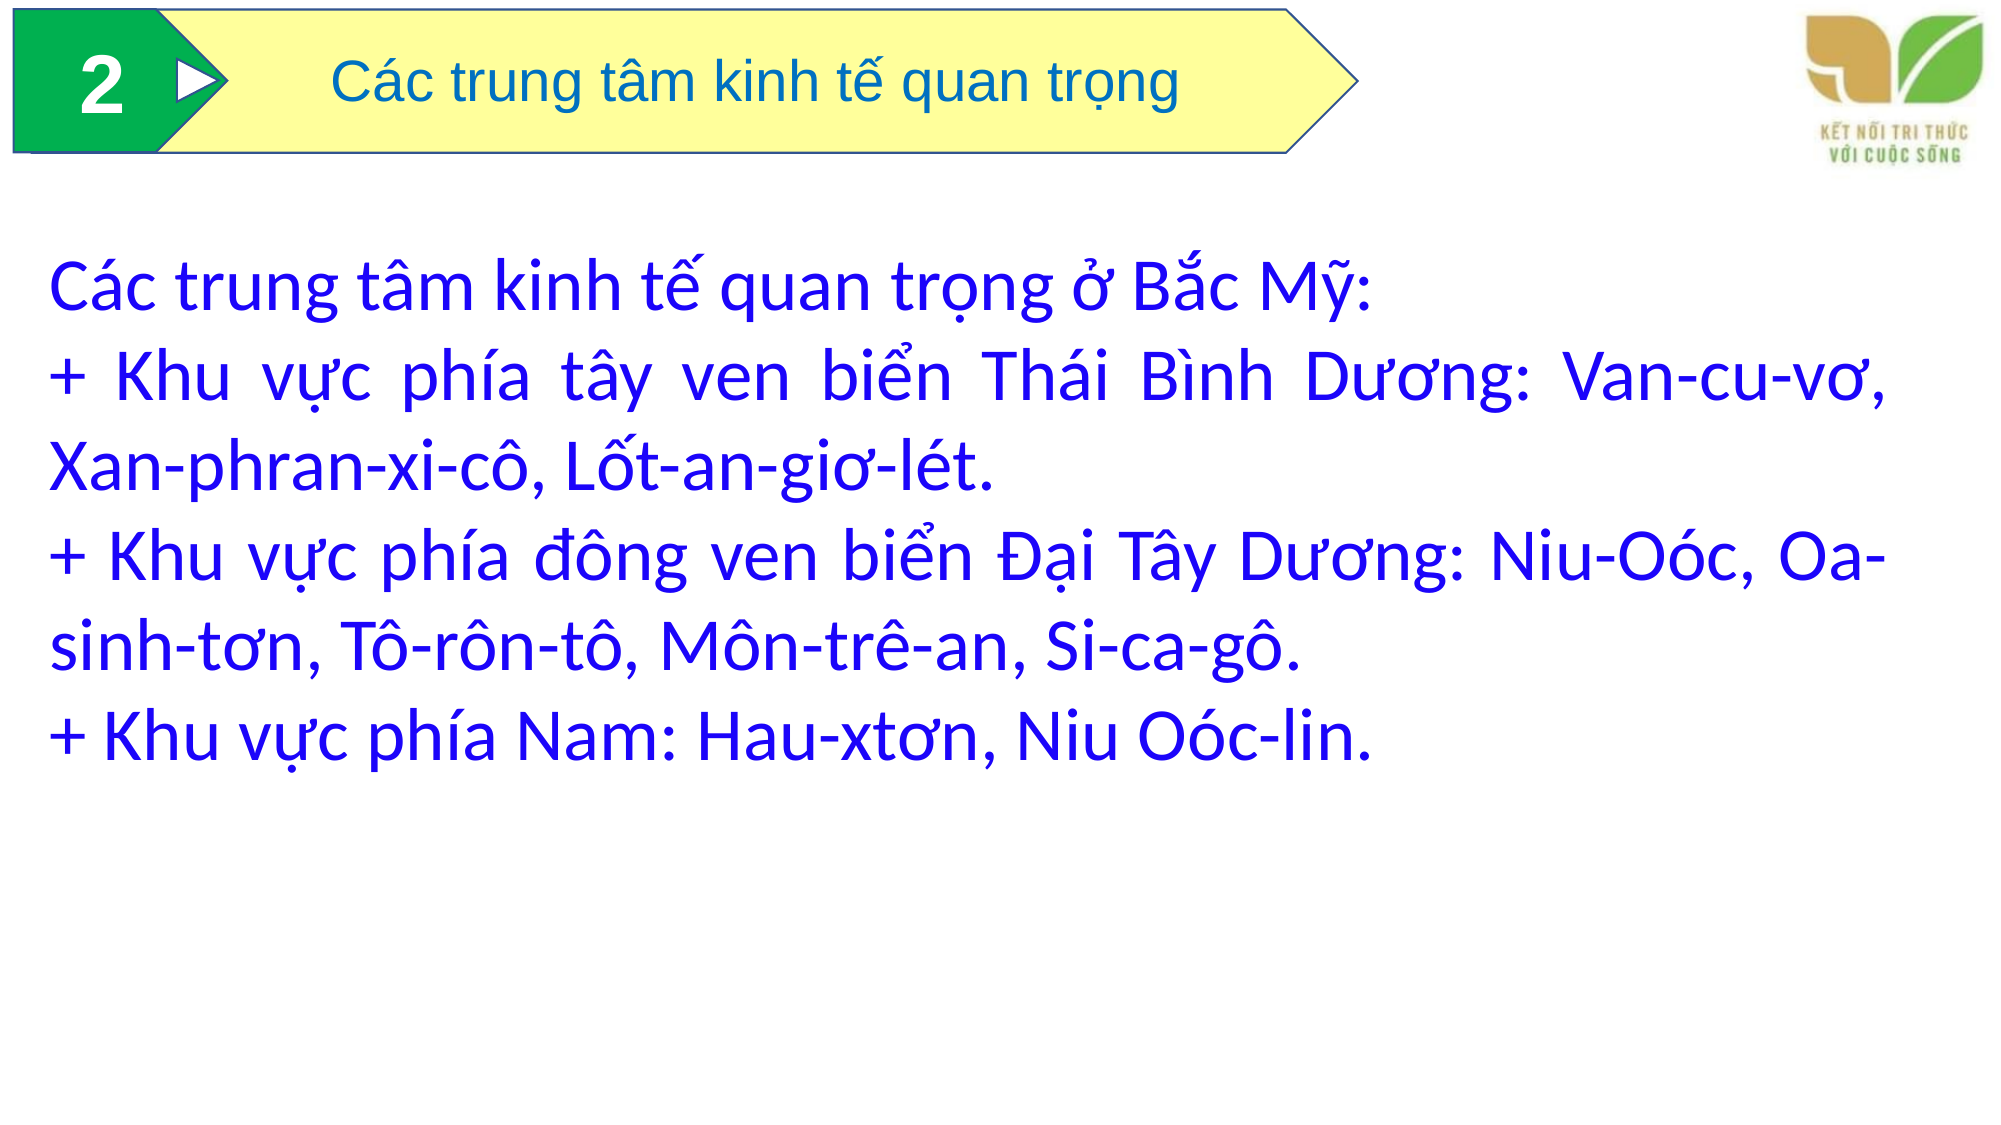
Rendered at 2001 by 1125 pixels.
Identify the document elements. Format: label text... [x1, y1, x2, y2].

text_box Các trung tâm kinh tế quan trọng ở Bắc Mỹ: + Khu vực phía tây ven biển Thái Bình Dương: Van-cu-vơ, Xan-phran-xi-cô, Lốt-an-giơ-lét. + Khu vực phía đông ven biển Đại Tây Dương: Niu-Oóc, Oa-sinh-tơn, Tô-rôn-tô, Môn-trê-an, Si-ca-gô. + Khu vực phía Nam: Hau-xtơn, Niu Oóc-lin. [34, 227, 1905, 783]
picture [1793, 4, 2000, 181]
text_box 2 [12, 8, 158, 154]
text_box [31, 9, 1358, 153]
